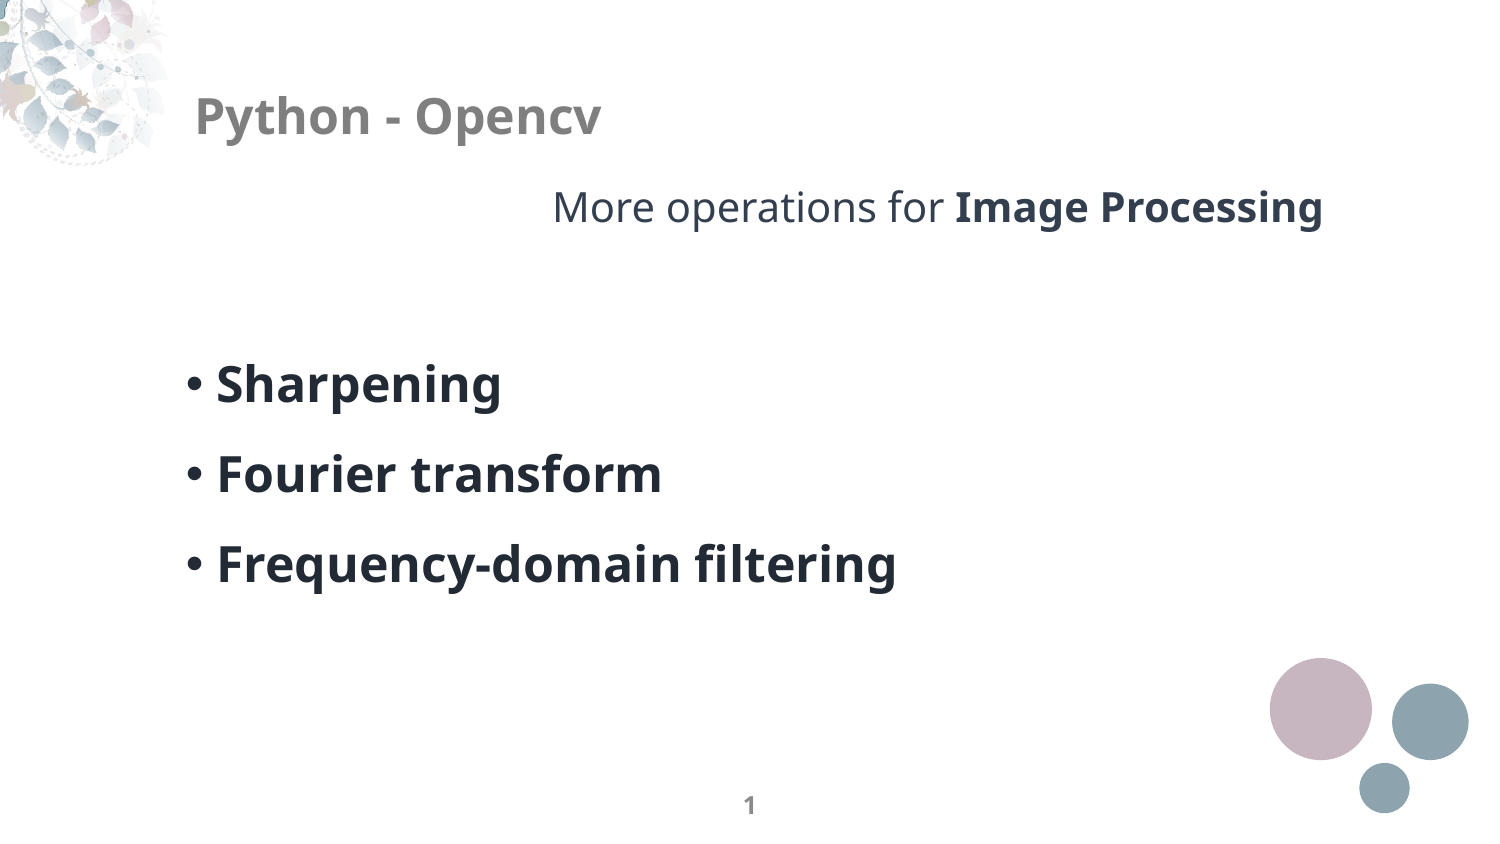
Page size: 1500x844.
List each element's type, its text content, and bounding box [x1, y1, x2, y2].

picture [0, 0, 188, 180]
text_box Python - Opencv [188, 79, 1332, 151]
text_box More operations for Image Processing [537, 173, 1500, 239]
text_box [1269, 657, 1469, 814]
text_box Sharpening Fourier transform Frequency-domain filtering [171, 315, 1199, 601]
footer 1 [496, 782, 1004, 827]
